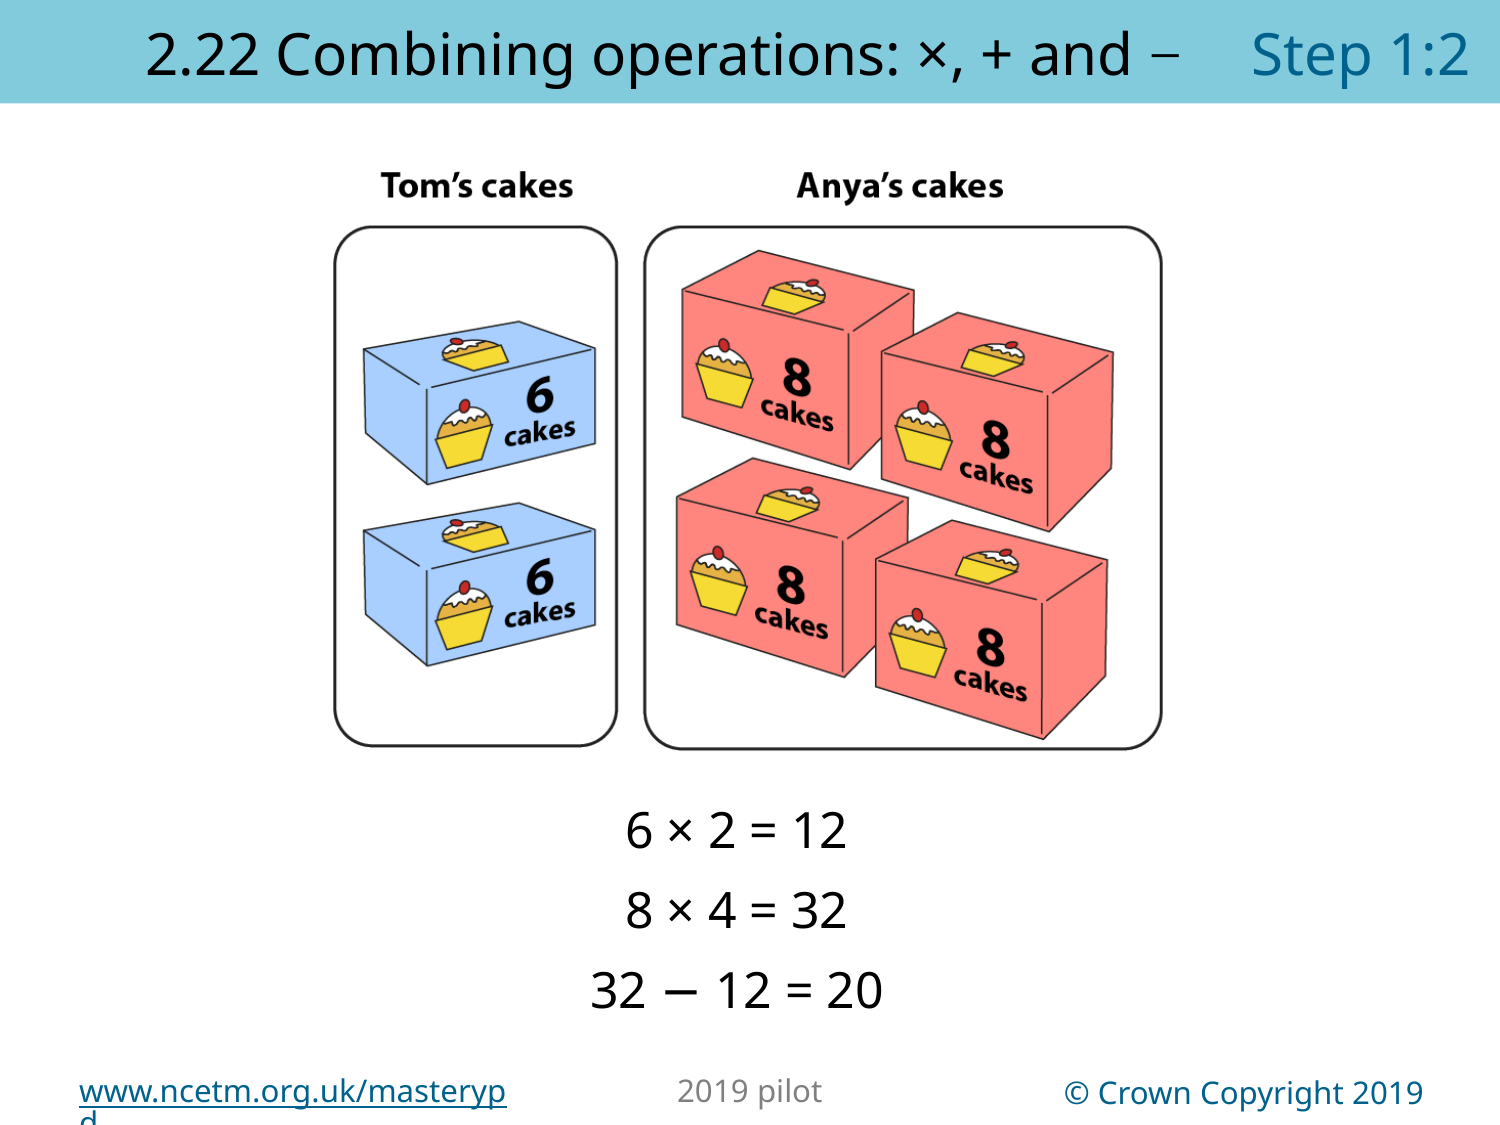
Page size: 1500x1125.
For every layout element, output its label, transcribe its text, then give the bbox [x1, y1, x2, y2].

text_box 6 × 2 = 12 [610, 790, 890, 866]
picture [330, 165, 1170, 783]
text_box 8 × 4 = 32 [610, 870, 890, 946]
list 2.22 Combining operations: ×, + and − Step 1:2 [0, 0, 1500, 104]
text_box 32 − 12 = 20 [575, 950, 925, 1026]
